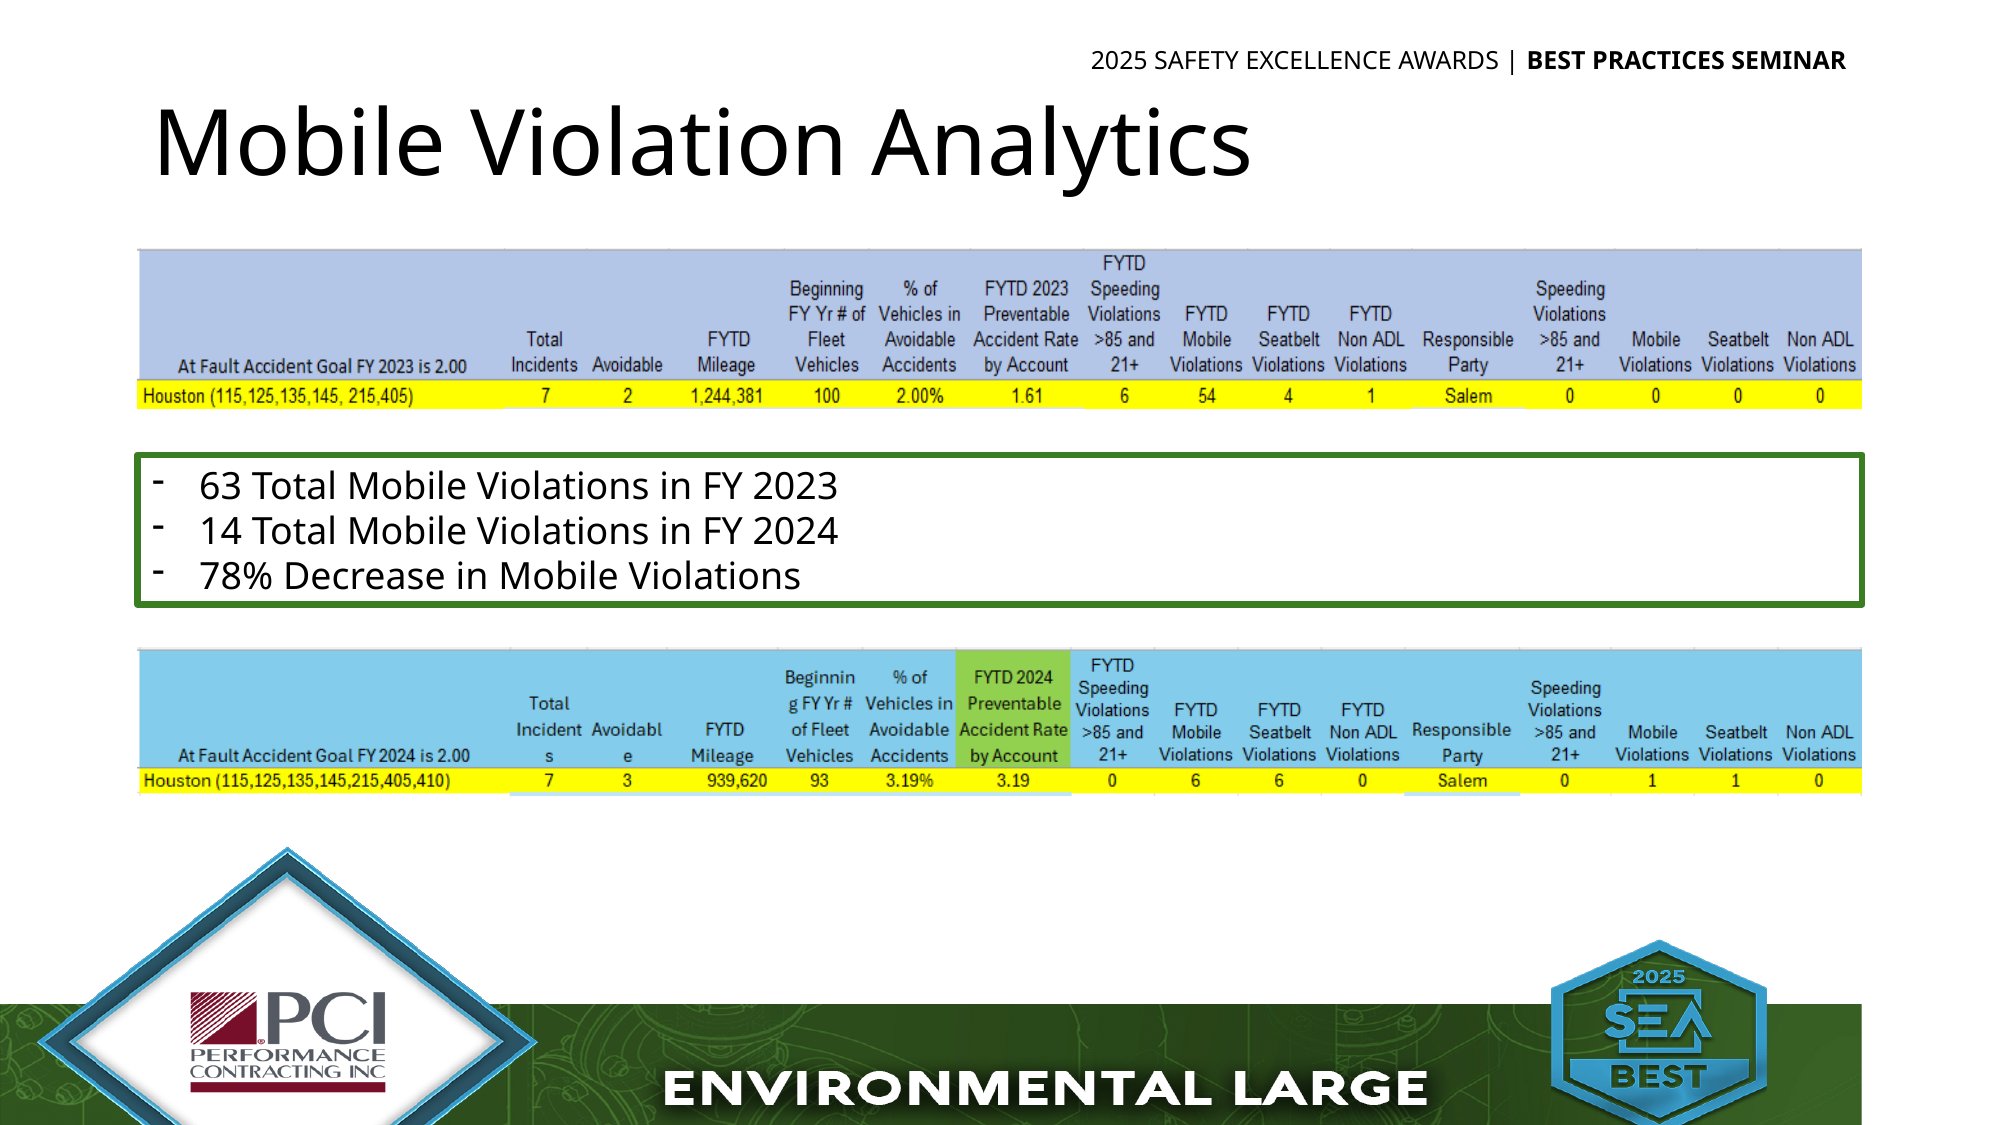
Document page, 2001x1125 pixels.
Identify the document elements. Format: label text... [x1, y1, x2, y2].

picture [0, 840, 1863, 1125]
title Mobile Violation Analytics [137, 82, 1863, 210]
picture [136, 247, 1863, 410]
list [136, 646, 1863, 797]
text_box 63 Total Mobile Violations in FY 2023 14 Total Mobile Violations in FY 2024 78% Decrease in Mobile Violations [137, 454, 1863, 605]
text_box 2025 SAFETY EXCELLENCE AWARDS | BEST PRACTICES SEMINAR [1063, 36, 1862, 82]
